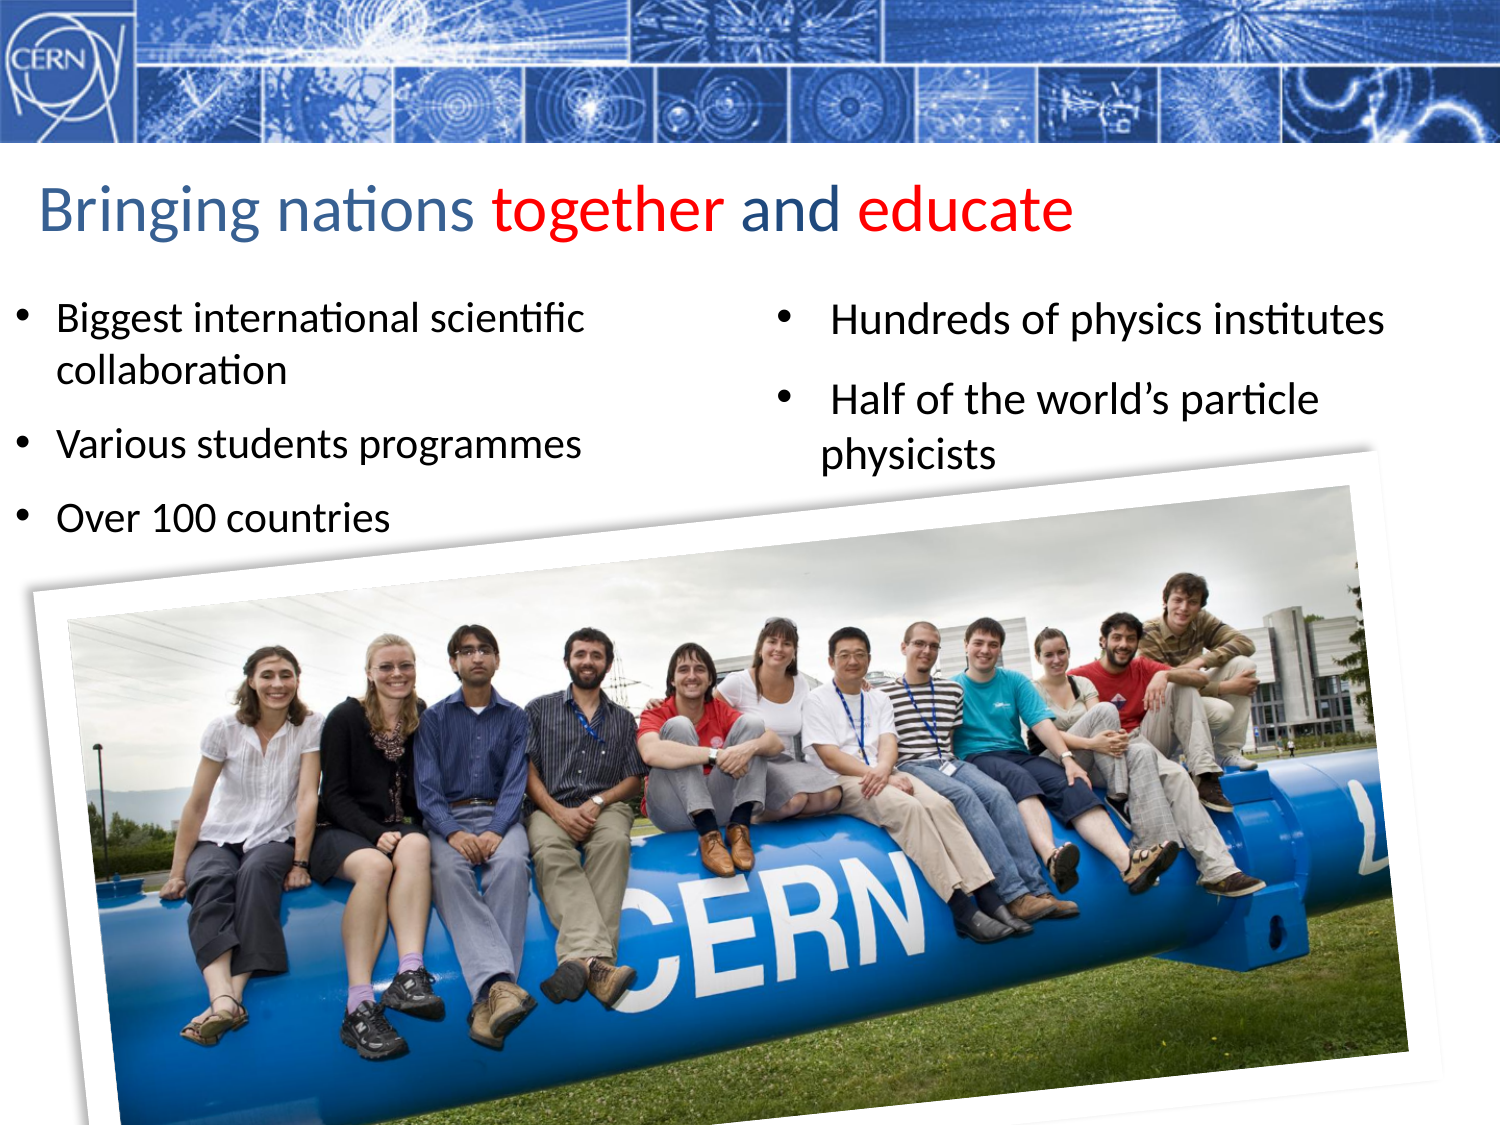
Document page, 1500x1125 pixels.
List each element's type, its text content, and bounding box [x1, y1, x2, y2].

title Bringing nations together and educate [23, 152, 1426, 259]
picture [69, 486, 1408, 1125]
list Biggest international scientific collaboration Various students programmes Over 100 countries [0, 281, 716, 552]
picture [0, 0, 1500, 143]
text_box Hundreds of physics institutes Half of the world’s particle physicists [761, 281, 1500, 486]
